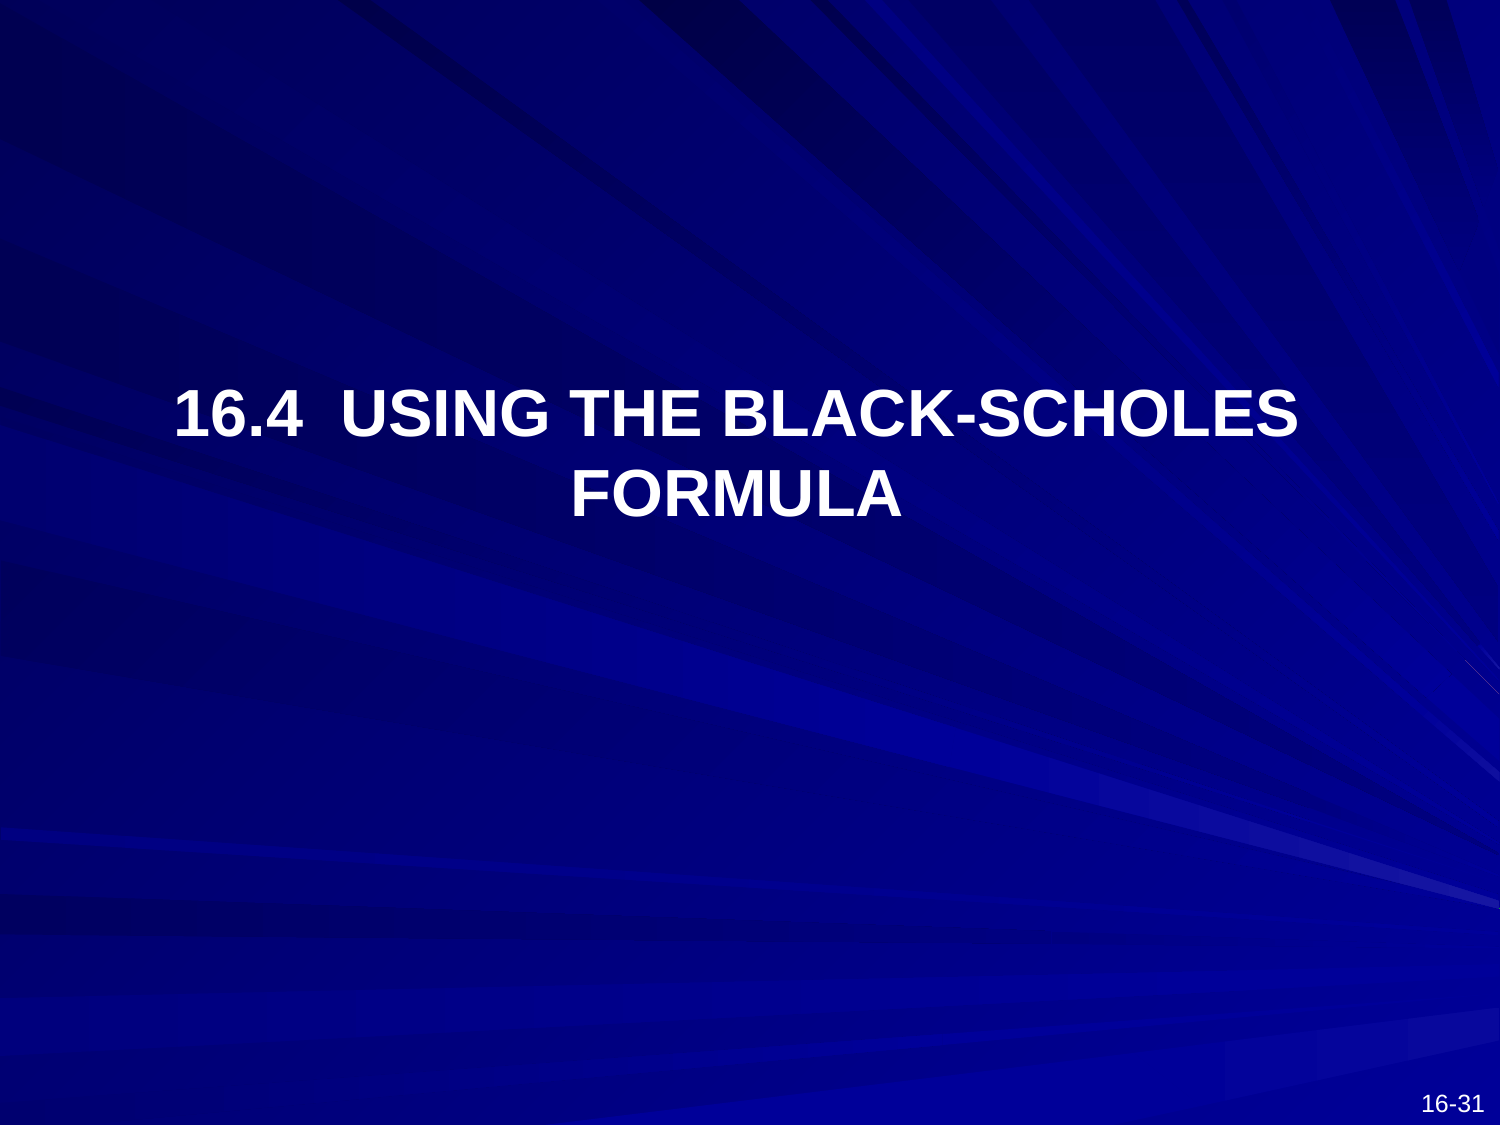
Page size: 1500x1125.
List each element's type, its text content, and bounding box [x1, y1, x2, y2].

text_box 16.4 USING THE BLACK-SCHOLES FORMULA [99, 362, 1375, 538]
